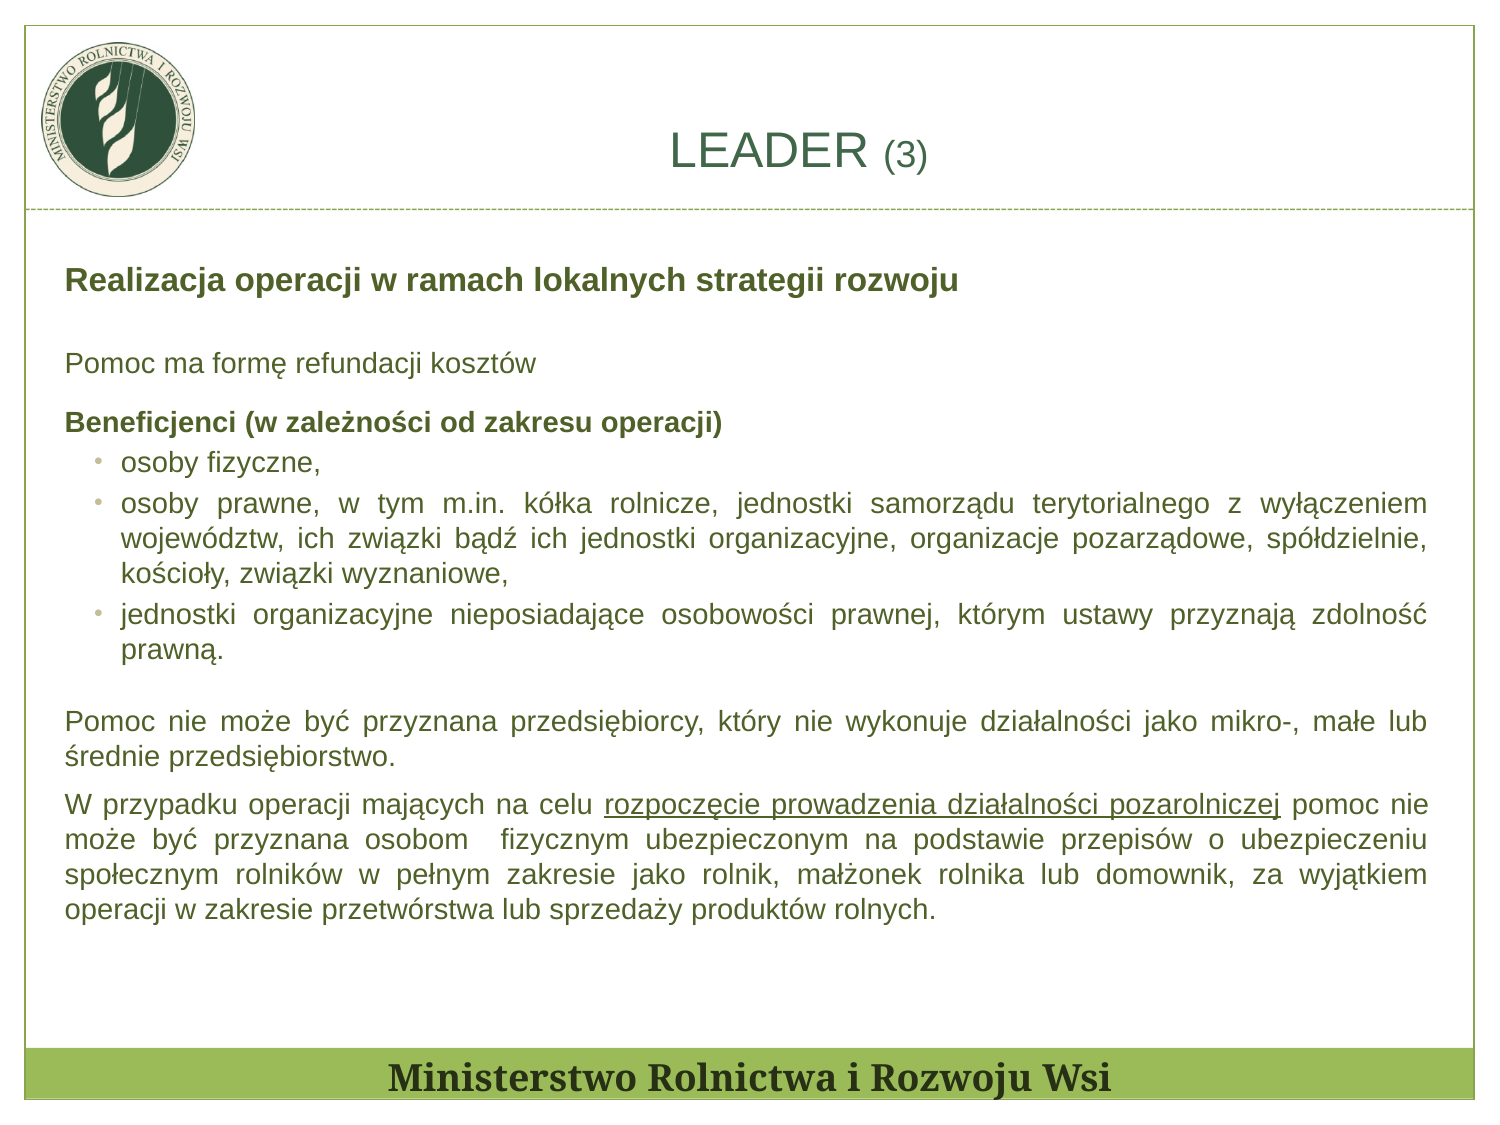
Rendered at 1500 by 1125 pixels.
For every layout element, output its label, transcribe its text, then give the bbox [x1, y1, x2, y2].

list Realizacja operacji w ramach lokalnych strategii rozwoju Pomoc ma formę refundacji kosztów Beneficjenci (w zależności od zakresu operacji) osoby fizyczne, osoby prawne, w tym m.in. kółka rolnicze, jednostki samorządu terytorialnego z wyłączeniem województw, ich związki bądź ich jednostki organizacyjne, organizacje pozarządowe, spółdzielnie, kościoły, związki wyznaniowe, jednostki organizacyjne nieposiadające osobowości prawnej, którym ustawy przyznają zdolność prawną. Pomoc nie może być przyznana przedsiębiorcy, który nie wykonuje działalności jako mikro-, małe lub średnie przedsiębiorstwo. W przypadku operacji mających na celu rozpoczęcie prowadzenia działalności pozarolniczej pomoc nie może być przyznana osobom fizycznym ubezpieczonym na podstawie przepisów o ubezpieczeniu społecznym rolników w pełnym zakresie jako rolnik, małżonek rolnika lub domownik, za wyjątkiem operacji w zakresie przetwórstwa lub sprzedaży produktów rolnych. [49, 250, 1445, 1001]
picture [40, 42, 195, 197]
text_box LEADER (3) [202, 101, 1329, 185]
text_box Ministerstwo Rolnictwa i Rozwoju Wsi [29, 1046, 1471, 1107]
